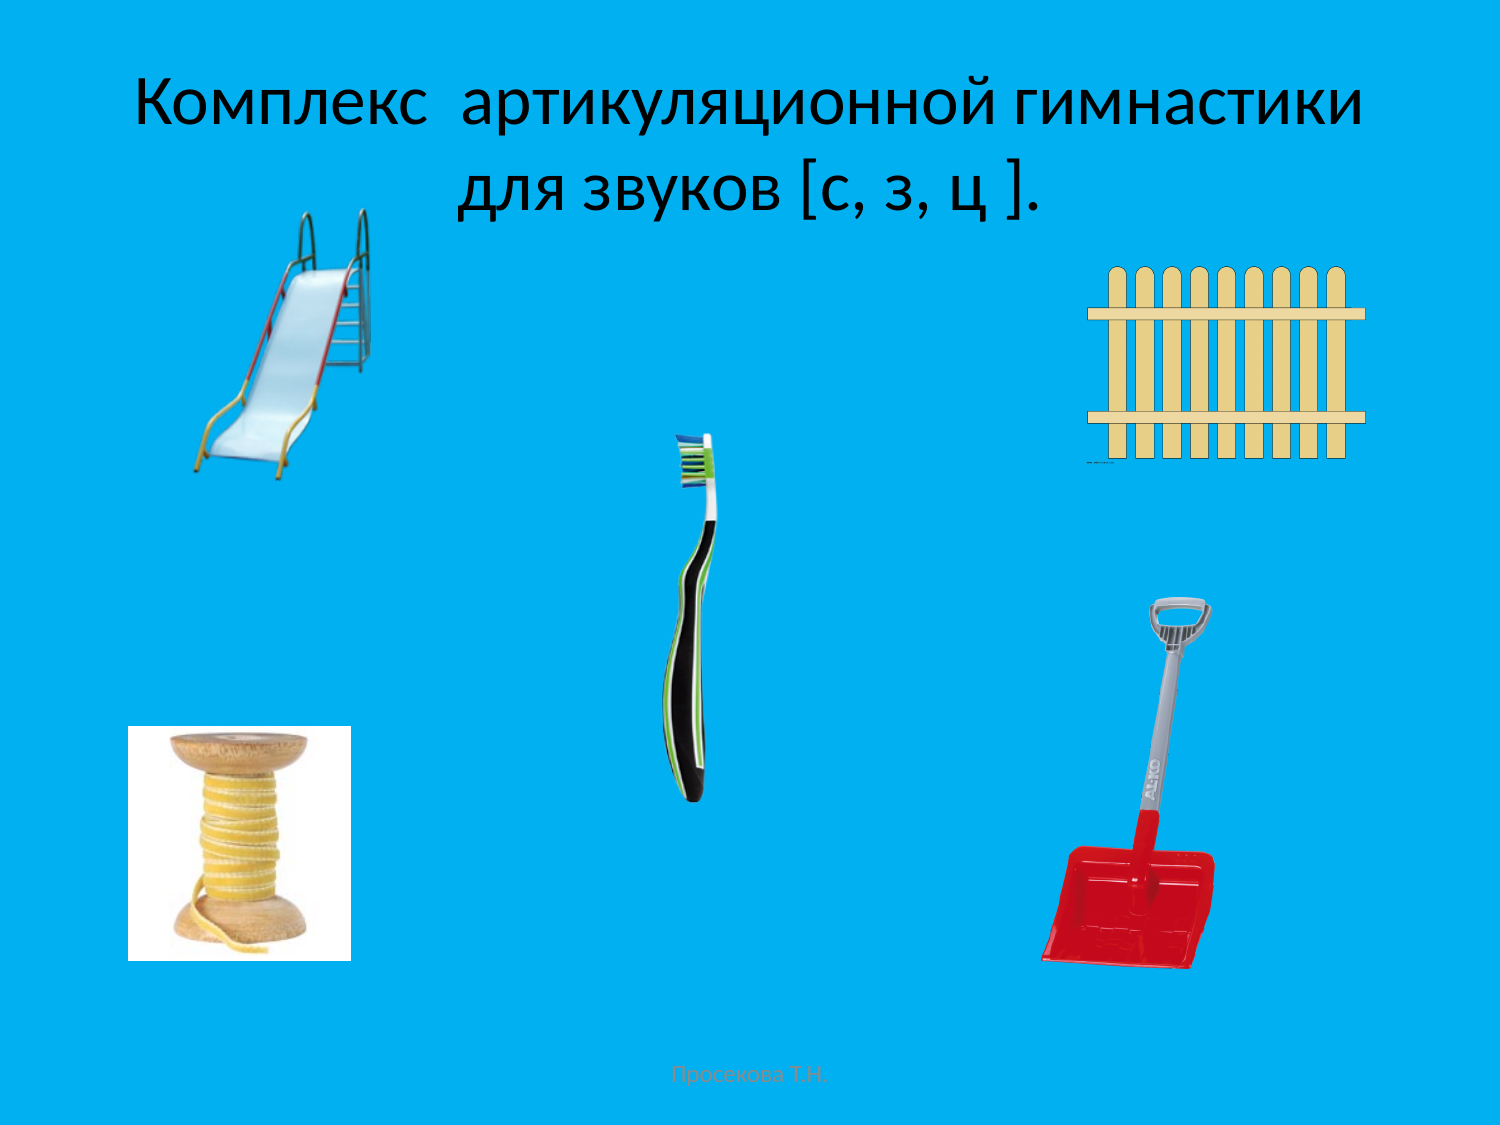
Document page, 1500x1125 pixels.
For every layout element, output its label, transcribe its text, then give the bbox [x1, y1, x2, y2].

picture [662, 434, 717, 802]
picture [194, 209, 370, 479]
footer Просекова Т.Н. [512, 1042, 988, 1103]
title Комплекс артикуляционной гимнастики для звуков [c, з, ц ]. [75, 45, 1425, 233]
picture [1042, 598, 1214, 968]
picture [129, 727, 350, 960]
picture [1088, 268, 1365, 458]
